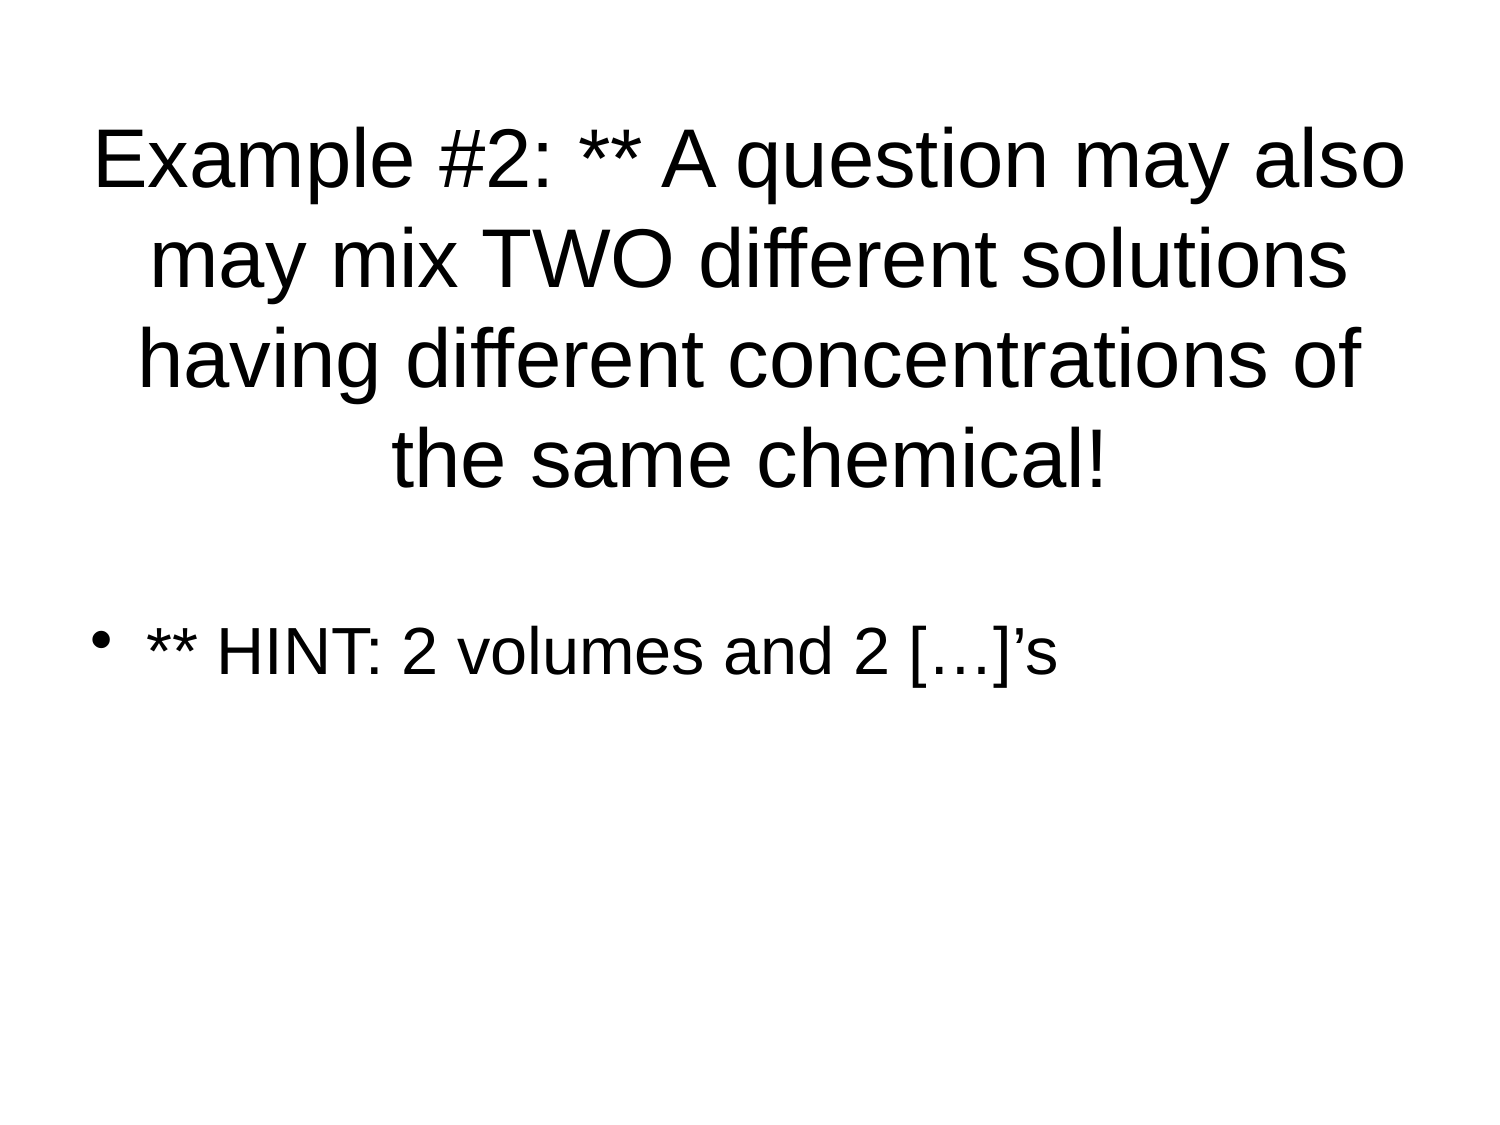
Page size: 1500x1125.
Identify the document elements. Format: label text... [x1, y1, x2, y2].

list ** HINT: 2 volumes and 2 […]’s [74, 599, 1426, 1006]
title Example #2: ** A question may also may mix TWO different solutions having different concentrations of the same chemical! [74, 44, 1426, 563]
